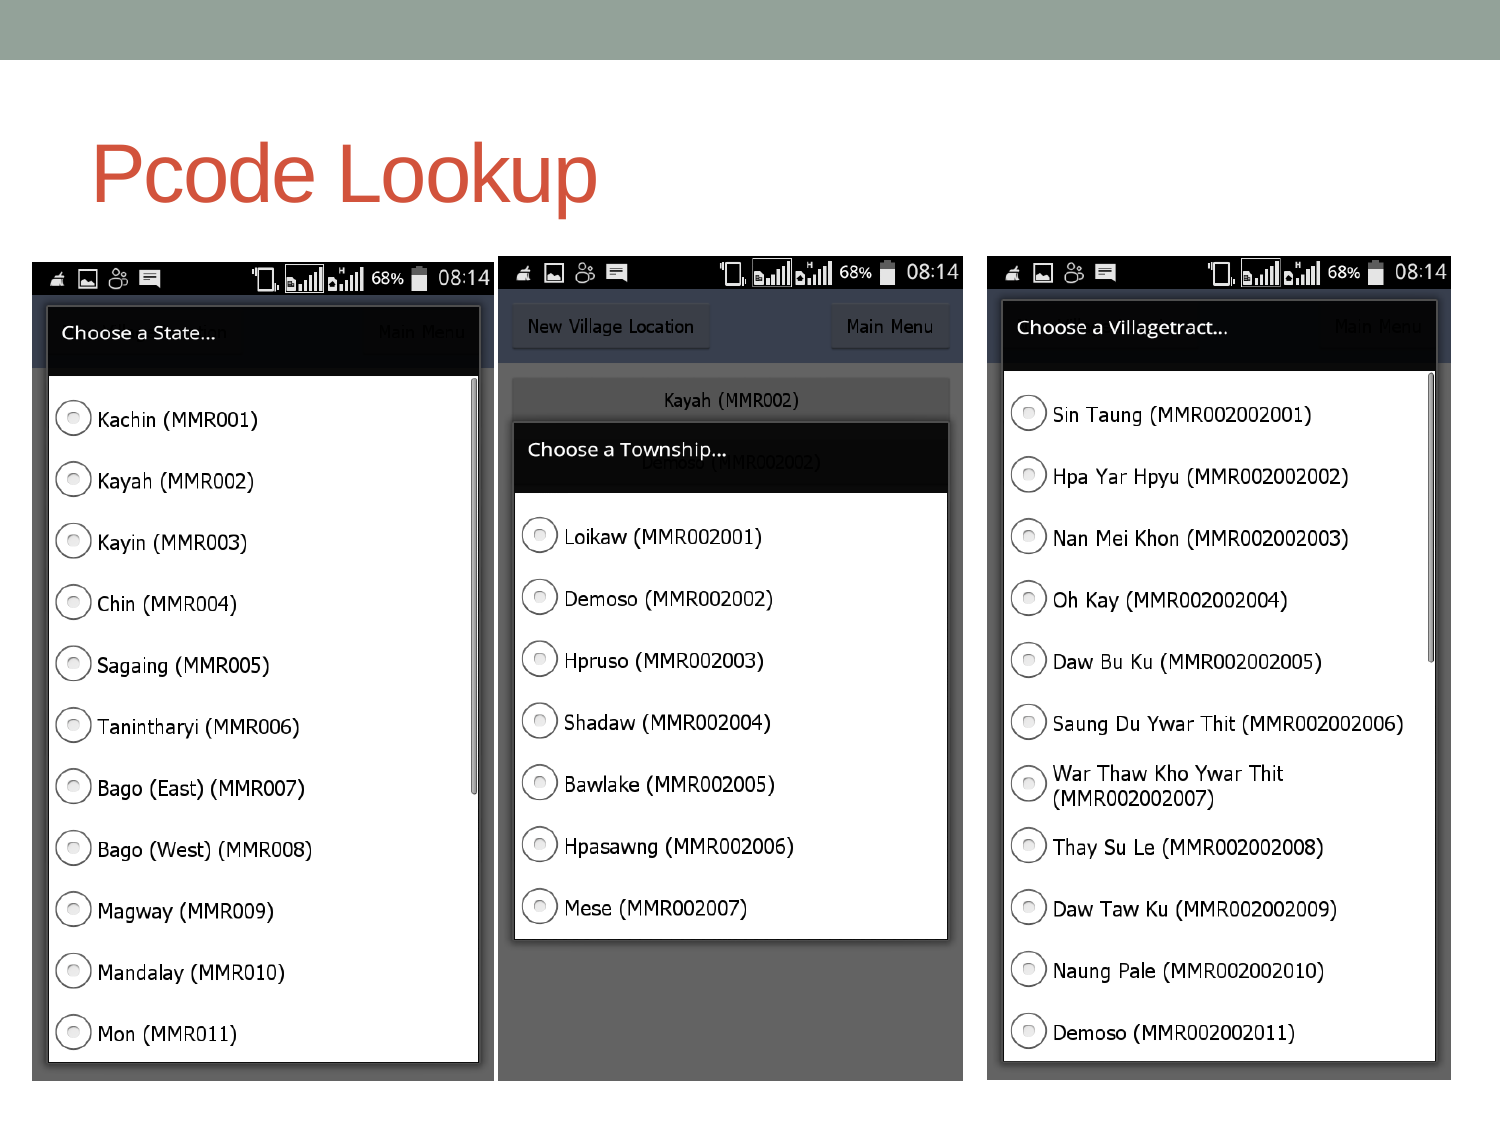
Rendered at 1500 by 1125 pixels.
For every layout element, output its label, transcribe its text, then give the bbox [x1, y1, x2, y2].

picture [32, 262, 494, 1081]
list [987, 255, 1451, 1080]
picture [498, 255, 963, 1081]
title Pcode Lookup [75, 87, 1425, 250]
